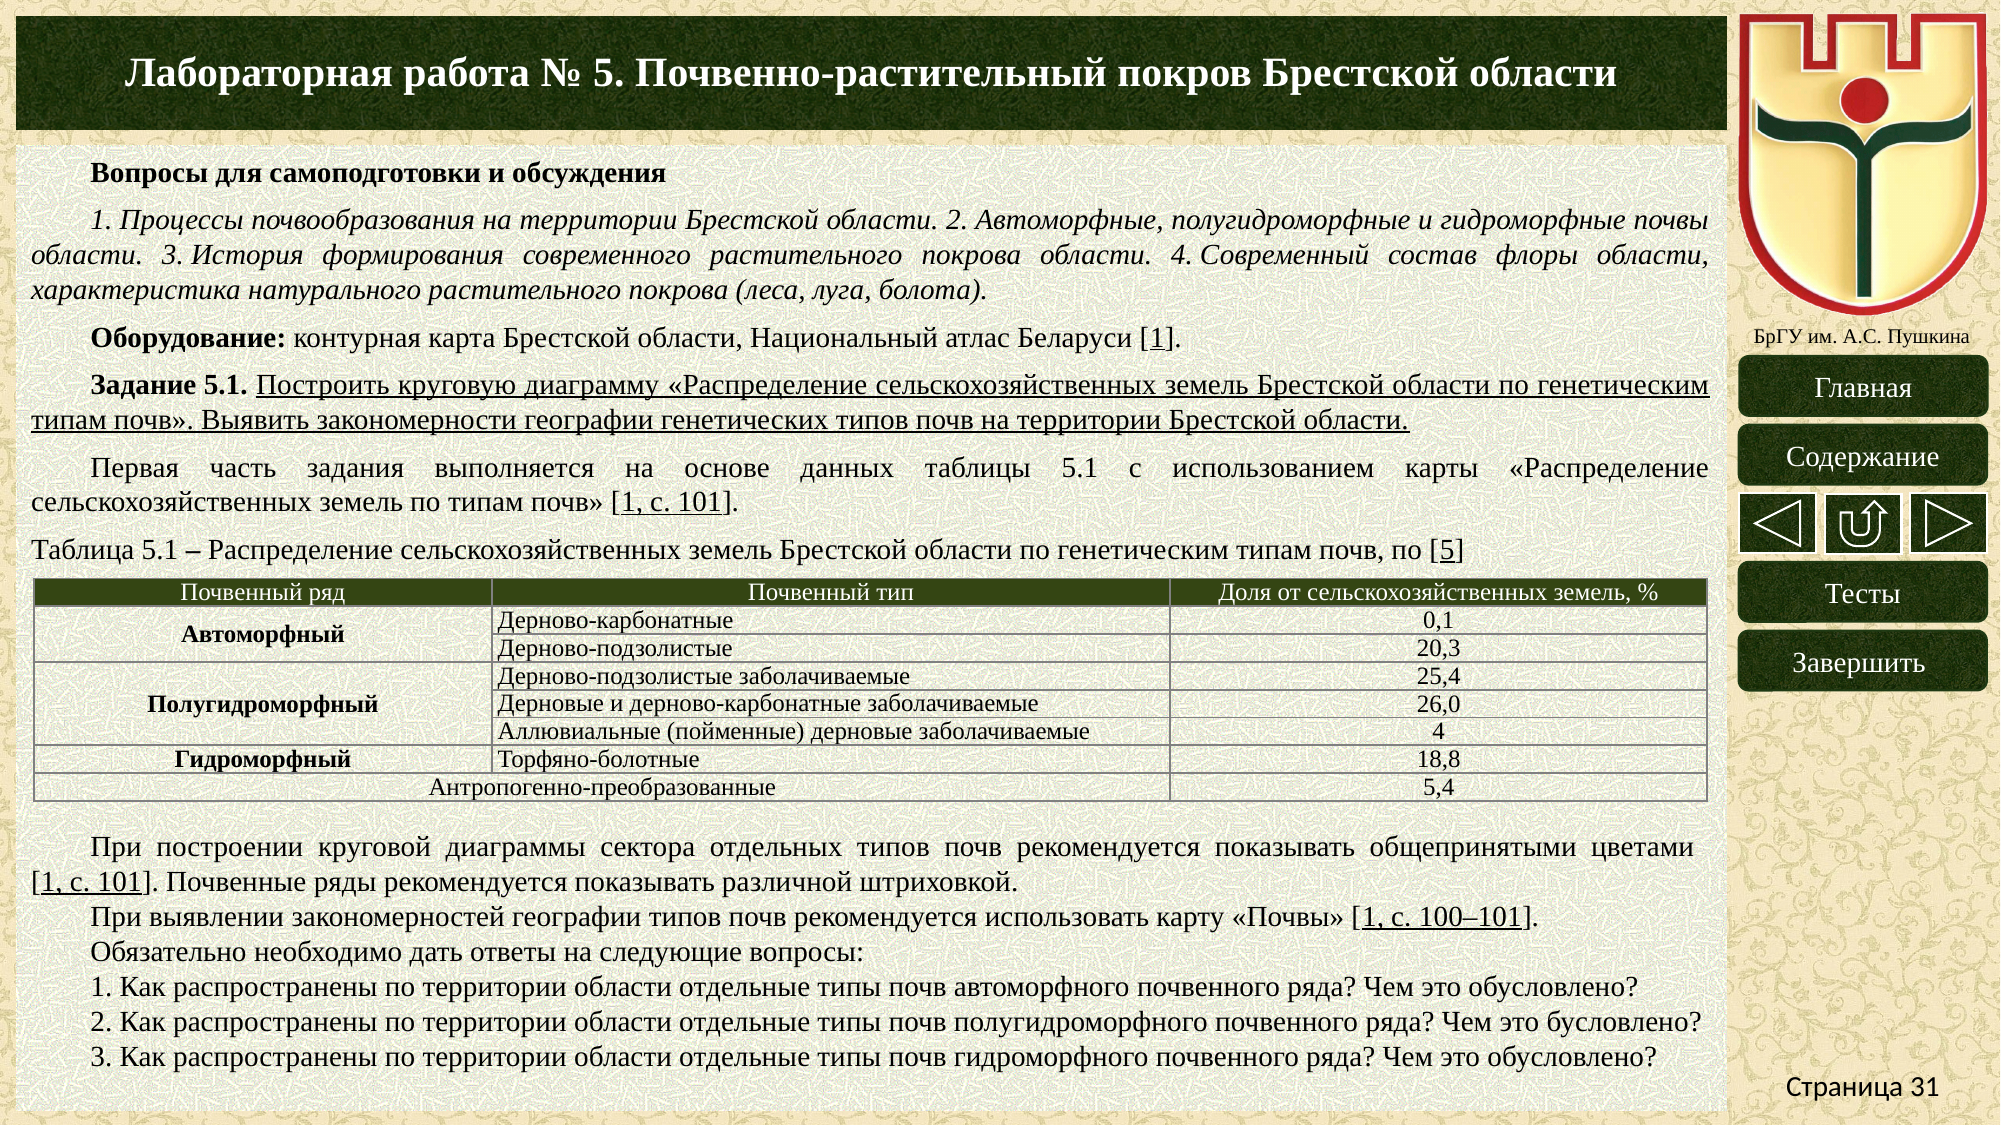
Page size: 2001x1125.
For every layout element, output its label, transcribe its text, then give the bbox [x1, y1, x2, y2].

table_cell Антропогенно-преобразованные [35, 774, 1169, 800]
table_cell Полугидроморфный [35, 663, 491, 744]
list Вопросы для самоподготовки и обсуждения 1. Процессы почвообразования на территории Брестской области. 2. Автоморфные, полугидроморфные и гидроморфные почвы области. 3. История формирования современного растительного покрова области. 4. Современный состав флоры области, характеристика натурального растительного покрова (леса, луга, болота). Оборудование: контурная карта Брестской области, Национальный атлас Беларуси [1]. Задание 5.1. Построить круговую диаграмму «Распределение сельскохозяйственных земель Брестской области по генетическим типам почв». Выявить закономерности географии генетических типов почв на территории Брестской области. Первая часть задания выполняется на основе данных таблицы 5.1 с использованием карты «Распределение сельскохозяйственных земель по типам почв» [1, с. 101]. Таблица 5.1 – Распределение сельскохозяйственных земель Брестской области по генетическим типам почв, по [5] При построении круговой диаграммы сектора отдельных типов почв рекомендуется показывать общепринятыми цветами [1, с. 101]. Почвенные ряды рекомендуется показывать различной штриховкой. При выявлении закономерностей географии типов почв рекомендуется использовать карту «Почвы» [1, с. 100–101]. Обязательно необходимо дать ответы на следующие вопросы: 1. Как распространены по территории области отдельные типы почв автоморфного почвенного ряда? Чем это обусловлено? 2. Как распространены по территории области отдельные типы почв полугидроморфного почвенного ряда? Чем это бусловлено? 3. Как распространены по территории области отдельные типы почв гидроморфного почвенного ряда? Чем это обусловлено? [16, 145, 1726, 1111]
title Лабораторная работа № 5. Почвенно-растительный покров Брестской области [16, 16, 1727, 130]
table_header Почвенный тип [493, 579, 1169, 605]
table_header Почвенный ряд [35, 579, 491, 605]
table_cell 20,3 [1171, 635, 1706, 661]
table_cell Дерновые и дерново-карбонатные заболачиваемые [493, 691, 1169, 717]
picture [0, 0, 2001, 1125]
table_header Доля от сельскохозяйственных земель, % [1171, 579, 1706, 605]
table_cell Дерново-карбонатные [493, 607, 1169, 633]
table_cell Автоморфный [35, 607, 491, 661]
table_cell Дерново-подзолистые заболачиваемые [493, 663, 1169, 689]
table_cell 4 [1171, 718, 1706, 744]
table_cell 18,8 [1171, 746, 1706, 772]
table_cell Дерново-подзолистые [493, 635, 1169, 661]
table_cell Гидроморфный [35, 746, 491, 772]
table_cell Торфяно-болотные [493, 746, 1169, 772]
table_cell 26,0 [1171, 691, 1706, 717]
table_cell 0,1 [1171, 607, 1706, 633]
table_cell Аллювиальные (пойменные) дерновые заболачиваемые [493, 718, 1169, 744]
table_cell 25,4 [1171, 663, 1706, 689]
table_cell 5,4 [1171, 774, 1706, 800]
